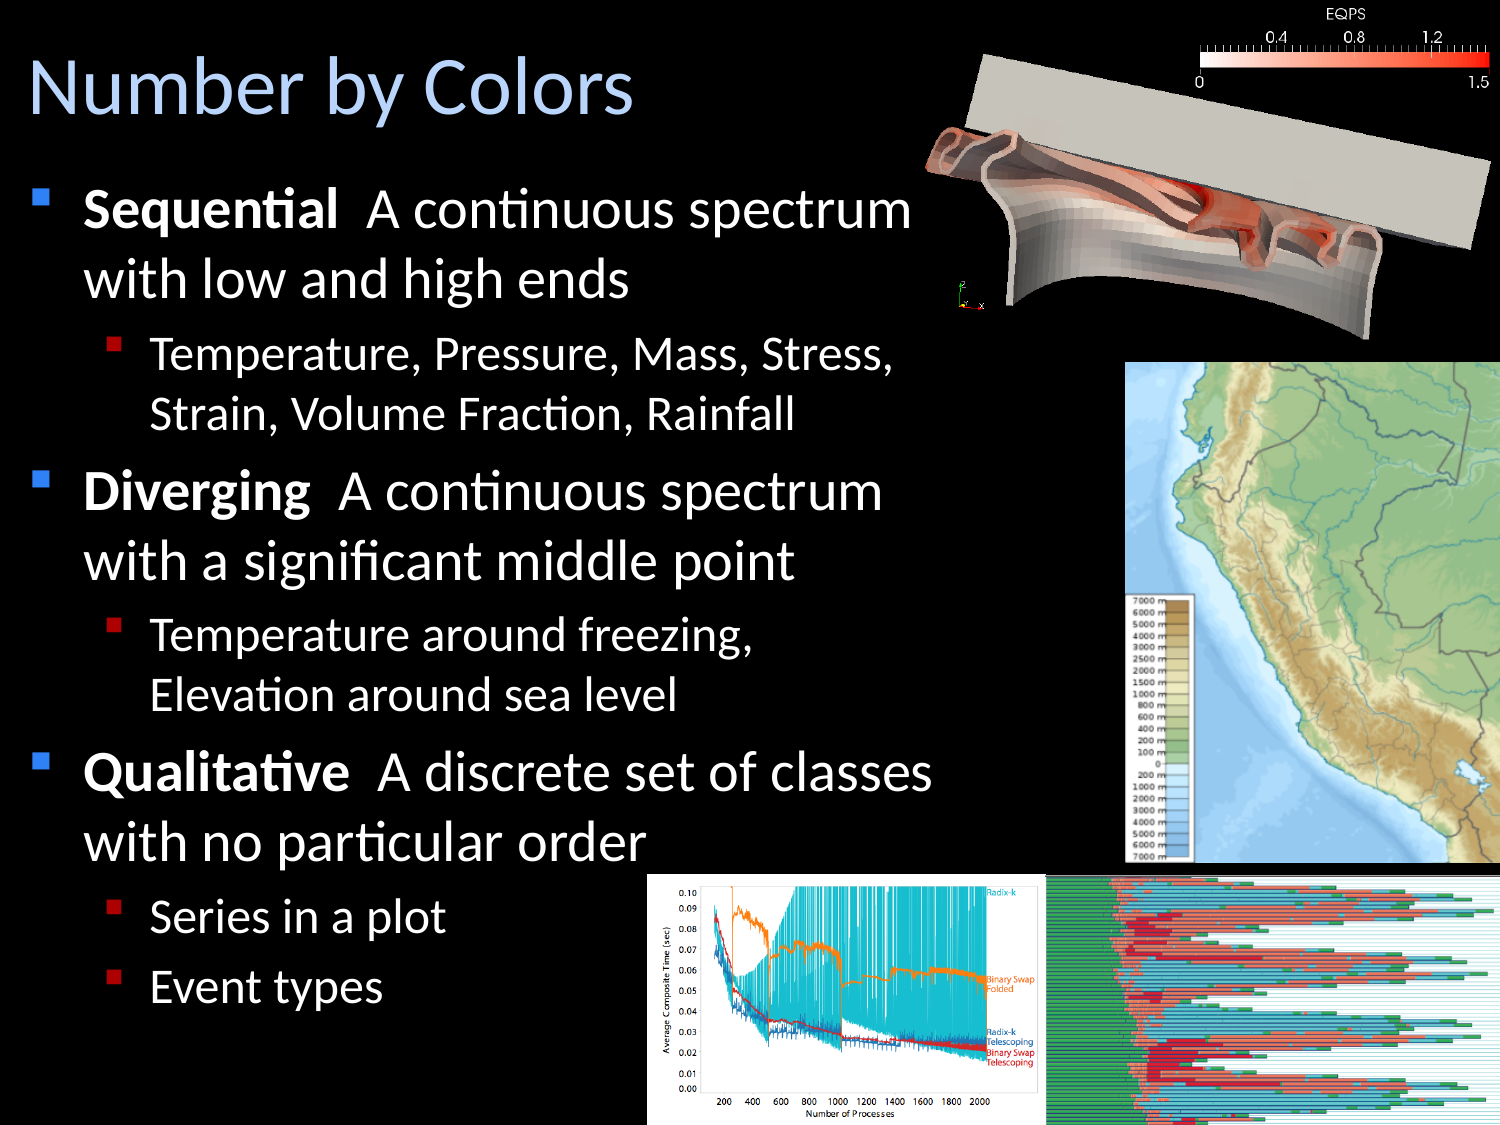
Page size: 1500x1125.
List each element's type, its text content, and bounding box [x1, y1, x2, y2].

list Sequential A continuous spectrum with low and high ends Temperature, Pressure, Mass, Stress, Strain, Volume Fraction, Rainfall Diverging A continuous spectrum with a significant middle point Temperature around freezing, Elevation around sea level Qualitative A discrete set of classes with no particular order Series in a plot Event types [12, 162, 961, 1063]
picture [647, 874, 1500, 1125]
picture [1124, 362, 1500, 863]
title Number by Colors [12, 0, 913, 162]
picture [915, 0, 1500, 351]
